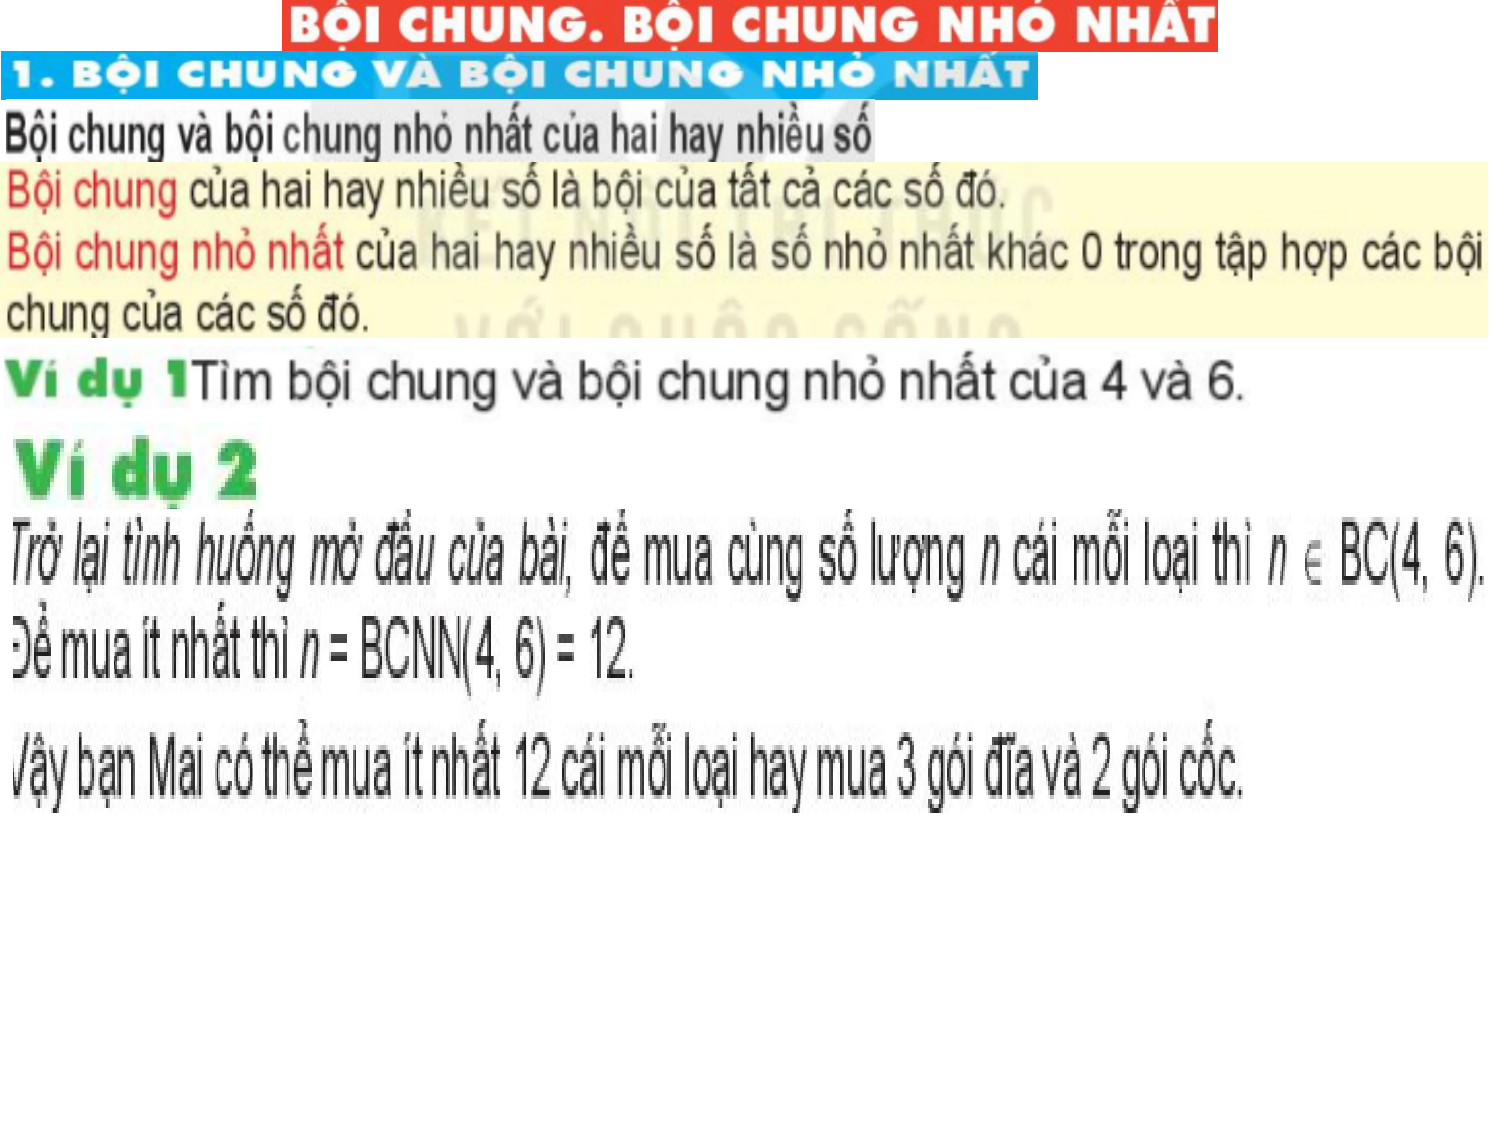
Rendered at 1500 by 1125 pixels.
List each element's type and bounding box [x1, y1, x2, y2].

picture [105, 53, 160, 95]
picture [4, 343, 1488, 813]
picture [40, 77, 55, 88]
picture [177, 59, 278, 89]
picture [283, 59, 358, 88]
picture [71, 60, 102, 89]
picture [0, 0, 1488, 338]
picture [11, 59, 31, 88]
